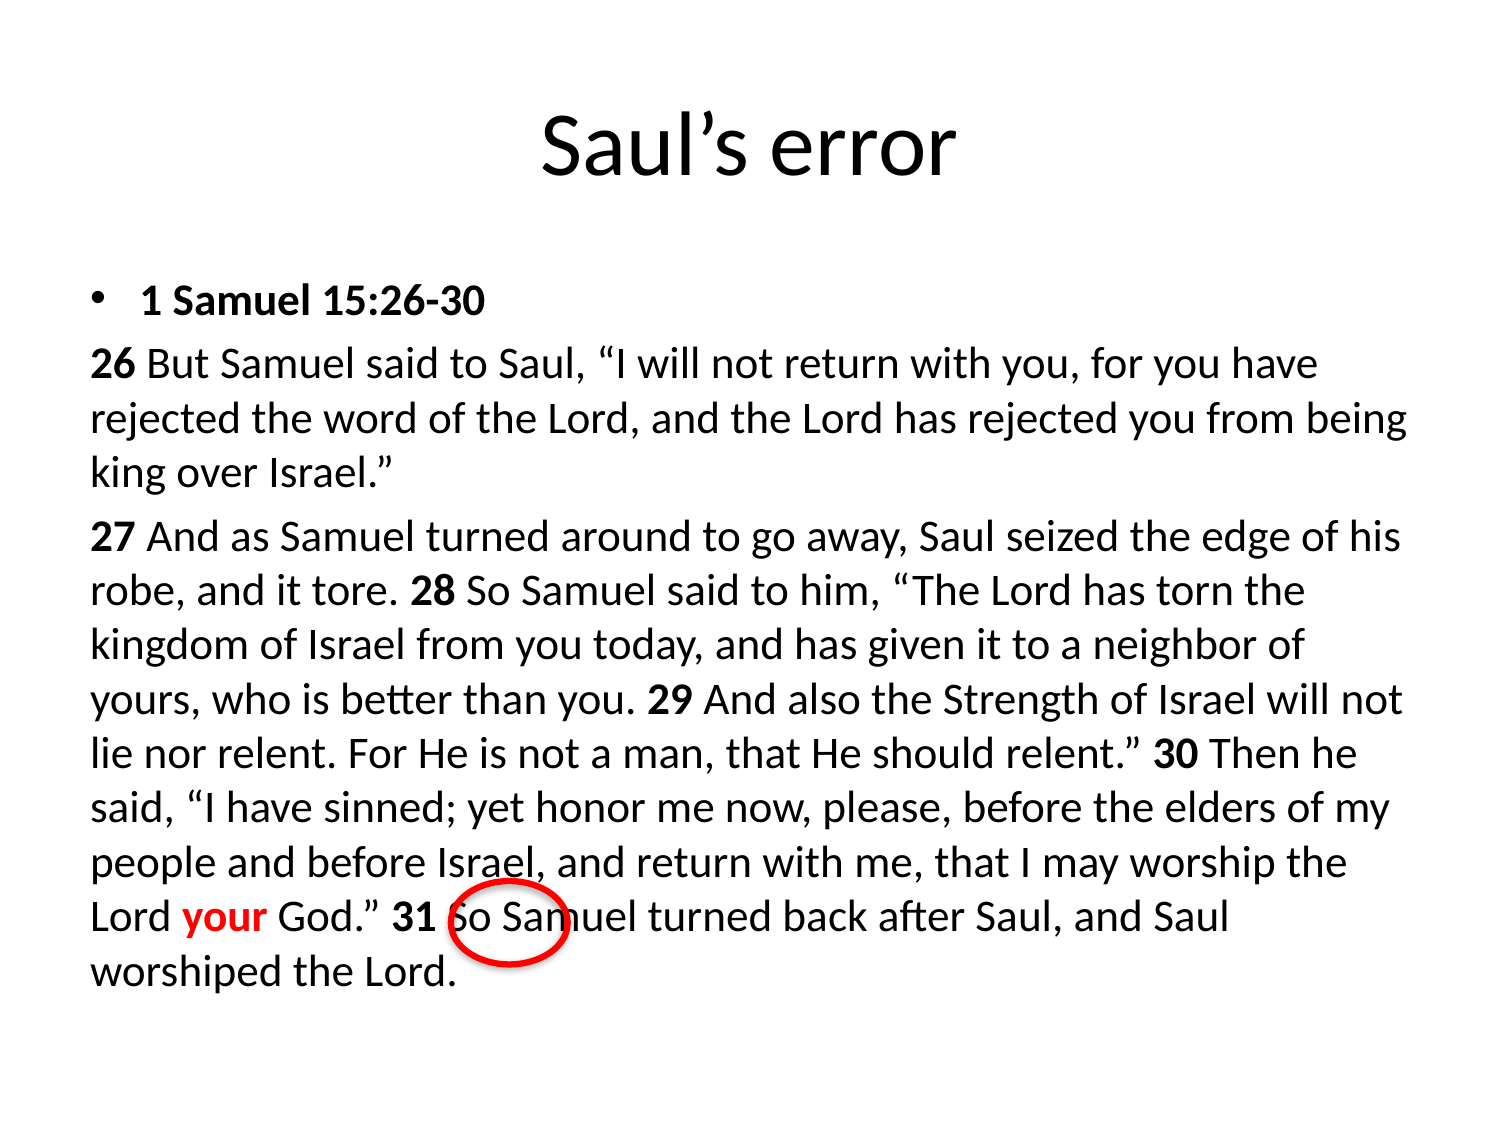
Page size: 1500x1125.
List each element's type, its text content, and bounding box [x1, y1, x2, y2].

text_box [450, 880, 569, 966]
title Saul’s error [75, 45, 1425, 233]
list 1 Samuel 15:26-30 26 But Samuel said to Saul, “I will not return with you, for you have rejected the word of the Lord, and the Lord has rejected you from being king over Israel.” 27 And as Samuel turned around to go away, Saul seized the edge of his robe, and it tore. 28 So Samuel said to him, “The Lord has torn the kingdom of Israel from you today, and has given it to a neighbor of yours, who is better than you. 29 And also the Strength of Israel will not lie nor relent. For He is not a man, that He should relent.” 30 Then he said, “I have sinned; yet honor me now, please, before the elders of my people and before Israel, and return with me, that I may worship the Lord your God.” 31 So Samuel turned back after Saul, and Saul worshiped the Lord. [75, 262, 1425, 1005]
